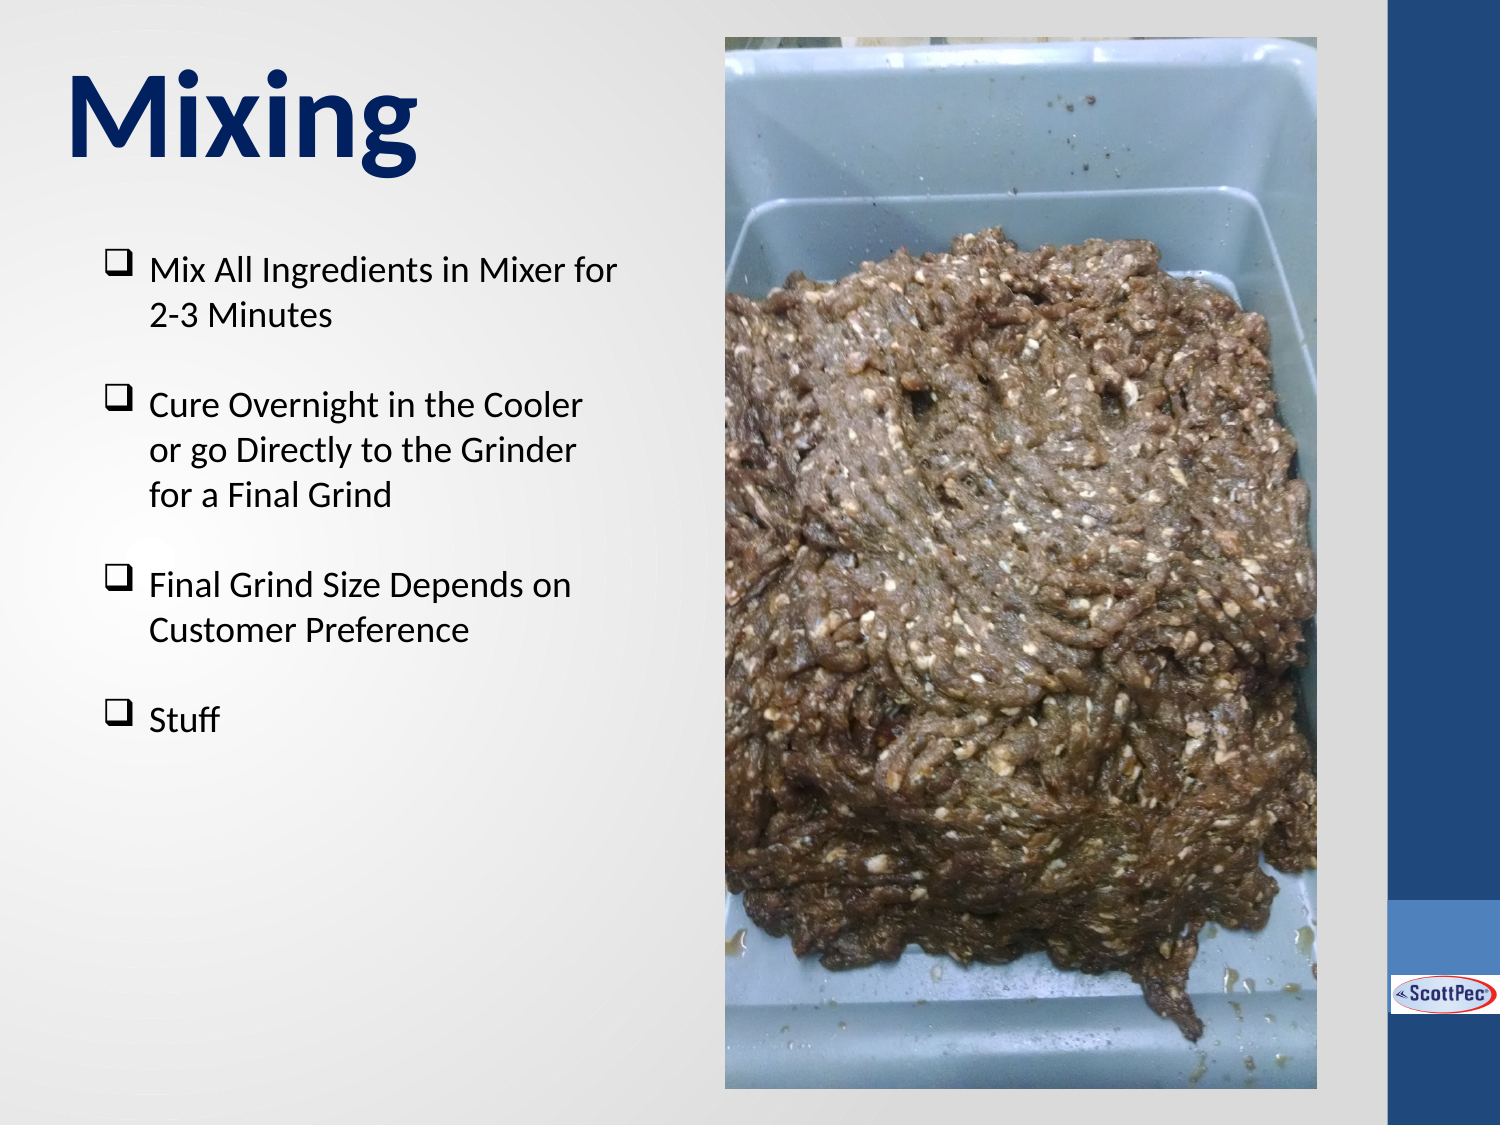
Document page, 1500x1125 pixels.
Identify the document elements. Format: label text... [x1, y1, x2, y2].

text_box Mixing [49, 24, 1238, 190]
picture [724, 36, 1318, 1089]
text_box Mix All Ingredients in Mixer for 2-3 Minutes Cure Overnight in the Cooler or go Directly to the Grinder for a Final Grind Final Grind Size Depends on Customer Preference Stuff [87, 237, 638, 748]
picture [1390, 974, 1500, 1015]
